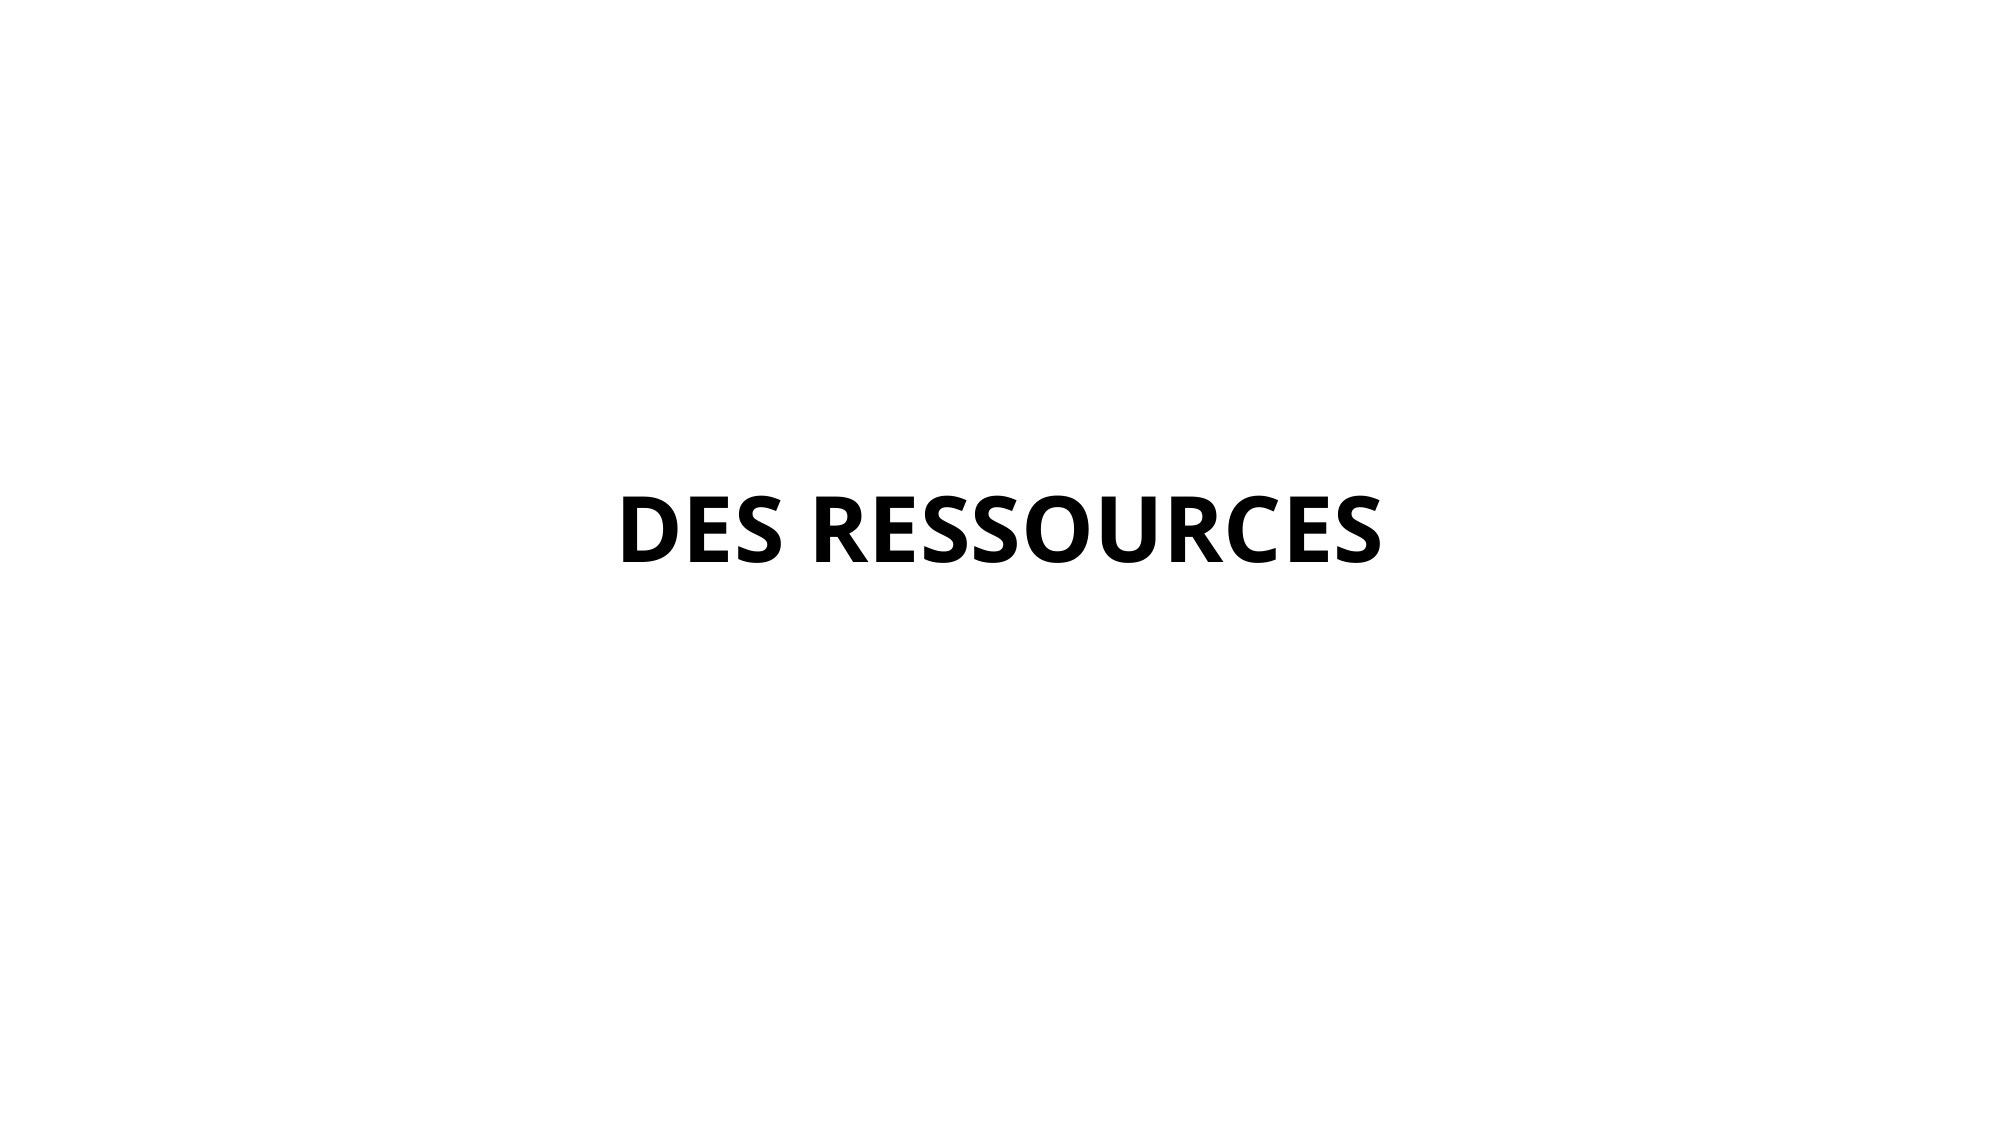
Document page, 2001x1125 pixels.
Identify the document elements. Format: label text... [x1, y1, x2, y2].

title Des ressources [137, 424, 1863, 642]
